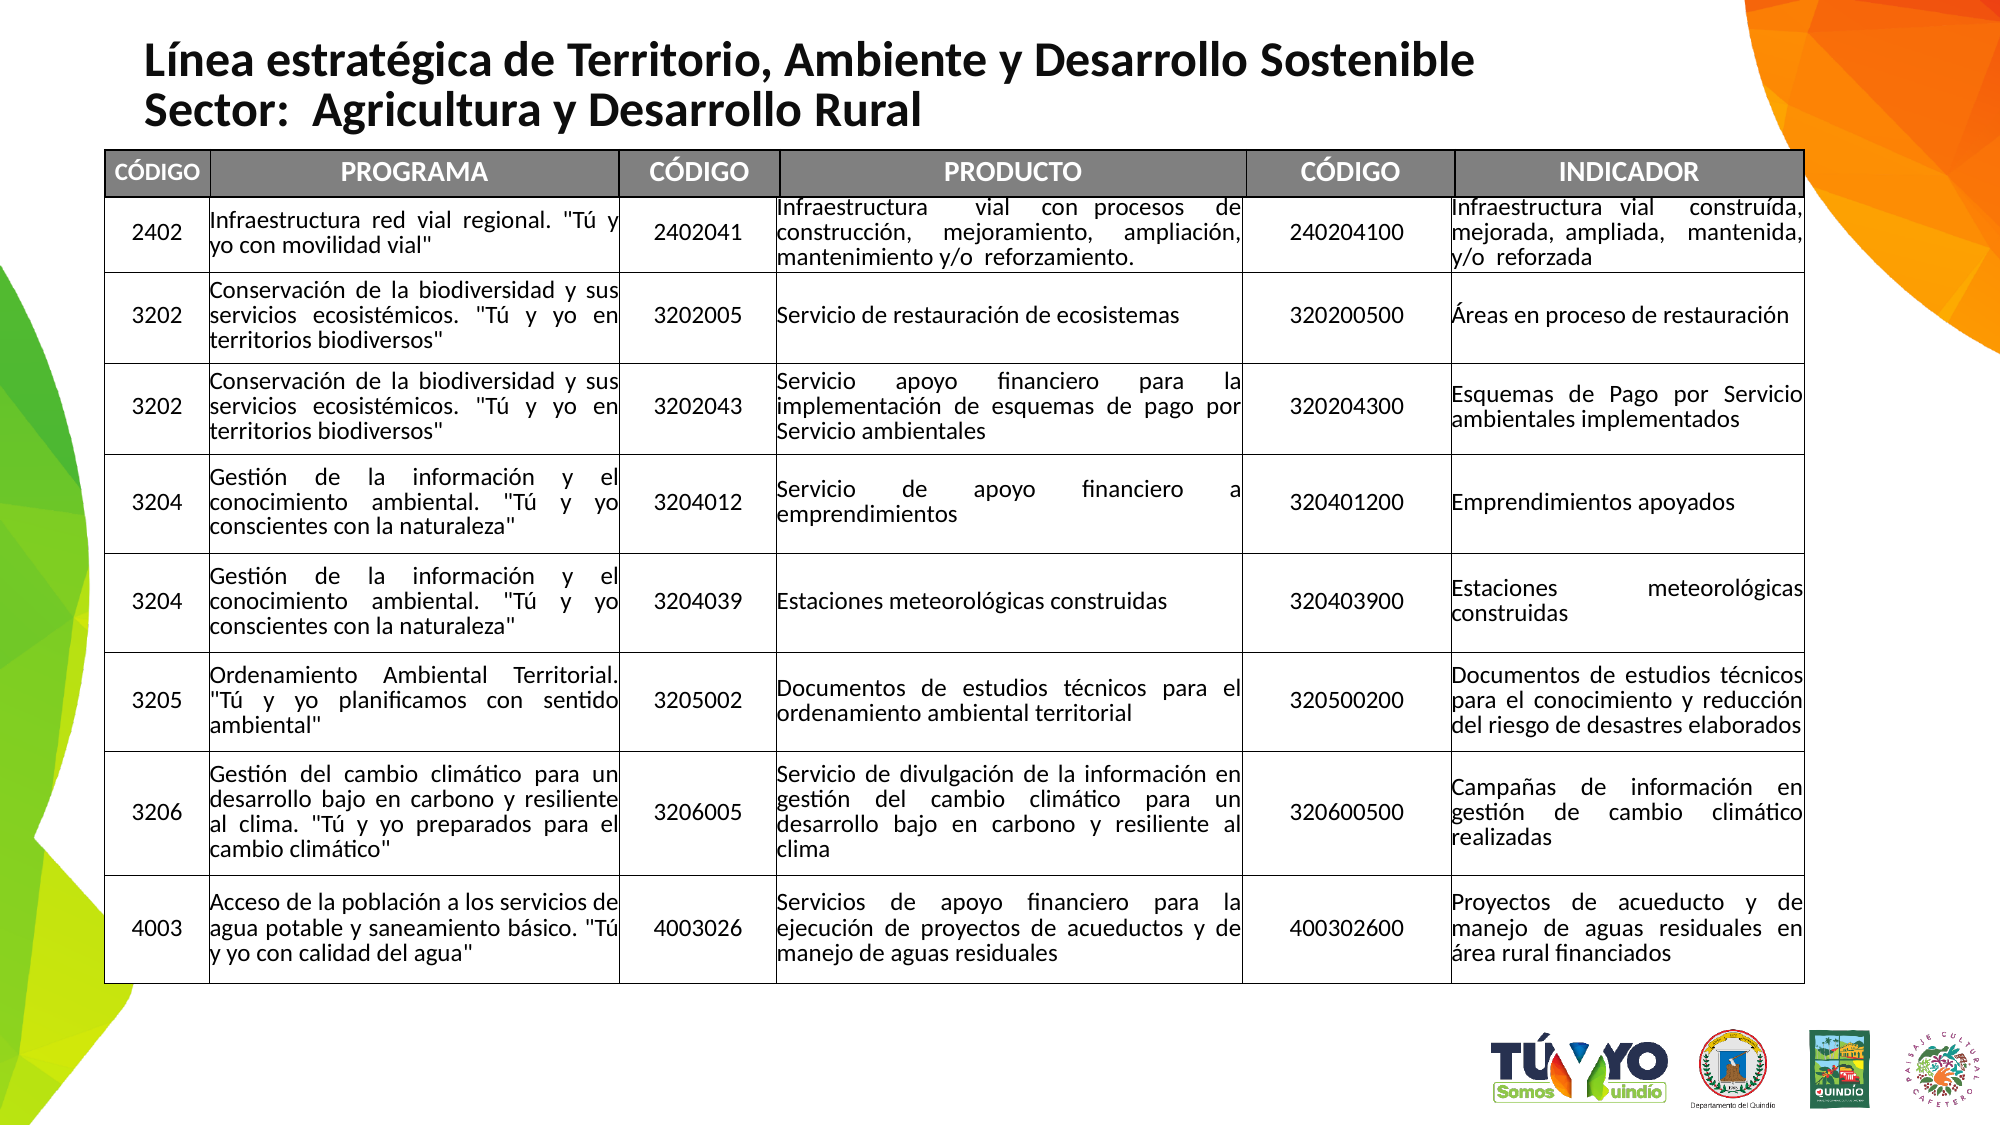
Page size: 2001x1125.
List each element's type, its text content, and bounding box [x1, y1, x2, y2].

table_cell Documentos de estudios técnicos para el conocimiento y reducción del riesgo de desastres elaborados [1452, 653, 1804, 751]
table_cell Servicio de restauración de ecosistemas [777, 273, 1242, 363]
table_cell Proyectos de acueducto y de manejo de aguas residuales en área rural financiados [1452, 876, 1804, 983]
table_cell Ordenamiento Ambiental Territorial. "Tú y yo planificamos con sentido ambiental" [210, 653, 619, 751]
table_cell 3202 [105, 364, 209, 454]
table_cell 3202005 [620, 273, 776, 363]
table_cell 3205 [105, 653, 209, 751]
table_cell Áreas en proceso de restauración [1452, 273, 1804, 363]
text_box Línea estratégica de Territorio, Ambiente y Desarrollo Sostenible Sector: Agricultura y Desarrollo Rural [81, 29, 1712, 145]
table_cell 3204 [105, 554, 209, 652]
table_cell Servicio de apoyo financiero a emprendimientos [777, 455, 1242, 553]
table_header Infraestructura vial construída, mejorada, ampliada, mantenida, y/o reforzada [1452, 197, 1804, 272]
table_cell 3204039 [620, 554, 776, 652]
table_cell Campañas de información en gestión de cambio climático realizadas [1452, 752, 1804, 875]
table_cell 4003 [105, 876, 209, 983]
table_cell Documentos de estudios técnicos para el ordenamiento ambiental territorial [777, 653, 1242, 751]
table_cell 320500200 [1243, 653, 1451, 751]
table_cell 320401200 [1243, 455, 1451, 553]
table_cell Servicios de apoyo financiero para la ejecución de proyectos de acueductos y de manejo de aguas residuales [777, 876, 1242, 983]
table_cell 320200500 [1243, 273, 1451, 363]
table_cell Estaciones meteorológicas construidas [777, 554, 1242, 652]
table_cell 320600500 [1243, 752, 1451, 875]
table_header 2402 [105, 197, 209, 272]
table_cell 3202 [105, 273, 209, 363]
picture [1491, 1029, 1980, 1109]
table_header 240204100 [1243, 197, 1451, 272]
table_cell Conservación de la biodiversidad y sus servicios ecosistémicos. "Tú y yo en territorios biodiversos" [210, 273, 619, 363]
table_cell Conservación de la biodiversidad y sus servicios ecosistémicos. "Tú y yo en territorios biodiversos" [210, 364, 619, 454]
table_header 2402041 [620, 197, 776, 272]
table_cell Emprendimientos apoyados [1452, 455, 1804, 553]
table_header Infraestructura red vial regional. "Tú y yo con movilidad vial" [210, 197, 619, 272]
table_cell Acceso de la población a los servicios de agua potable y saneamiento básico. "Tú y yo con calidad del agua" [210, 876, 619, 983]
table_cell Servicio apoyo financiero para la implementación de esquemas de pago por Servicio ambientales [777, 364, 1242, 454]
table_header PRODUCTO [781, 151, 1246, 196]
table_cell Estaciones meteorológicas construidas [1452, 554, 1804, 652]
table_cell Gestión de la información y el conocimiento ambiental. "Tú y yo conscientes con la naturaleza" [210, 554, 619, 652]
picture [1739, 0, 2000, 842]
table_cell 3204012 [620, 455, 776, 553]
table_cell Gestión de la información y el conocimiento ambiental. "Tú y yo conscientes con la naturaleza" [210, 455, 619, 553]
picture [0, 24, 155, 1125]
table_cell 3202043 [620, 364, 776, 454]
table_cell 4003026 [620, 876, 776, 983]
table_header CÓDIGO [106, 151, 210, 196]
table_cell 3206 [105, 752, 209, 875]
table_cell 3205002 [620, 653, 776, 751]
table_header INDICADOR [1456, 151, 1803, 196]
table_cell Gestión del cambio climático para un desarrollo bajo en carbono y resiliente al clima. "Tú y yo preparados para el cambio climático" [210, 752, 619, 875]
table_header CÓDIGO [1247, 151, 1454, 196]
table_cell 400302600 [1243, 876, 1451, 983]
table_header PROGRAMA [211, 151, 618, 196]
table_header Infraestructura vial con procesos de construcción, mejoramiento, ampliación, mantenimiento y/o reforzamiento. [777, 197, 1242, 272]
table_cell 320204300 [1243, 364, 1451, 454]
table_cell Esquemas de Pago por Servicio ambientales implementados [1452, 364, 1804, 454]
table_header CÓDIGO [620, 151, 779, 196]
table_cell 3206005 [620, 752, 776, 875]
table_cell 3204 [105, 455, 209, 553]
table_cell 320403900 [1243, 554, 1451, 652]
table_cell Servicio de divulgación de la información en gestión del cambio climático para un desarrollo bajo en carbono y resiliente al clima [777, 752, 1242, 875]
